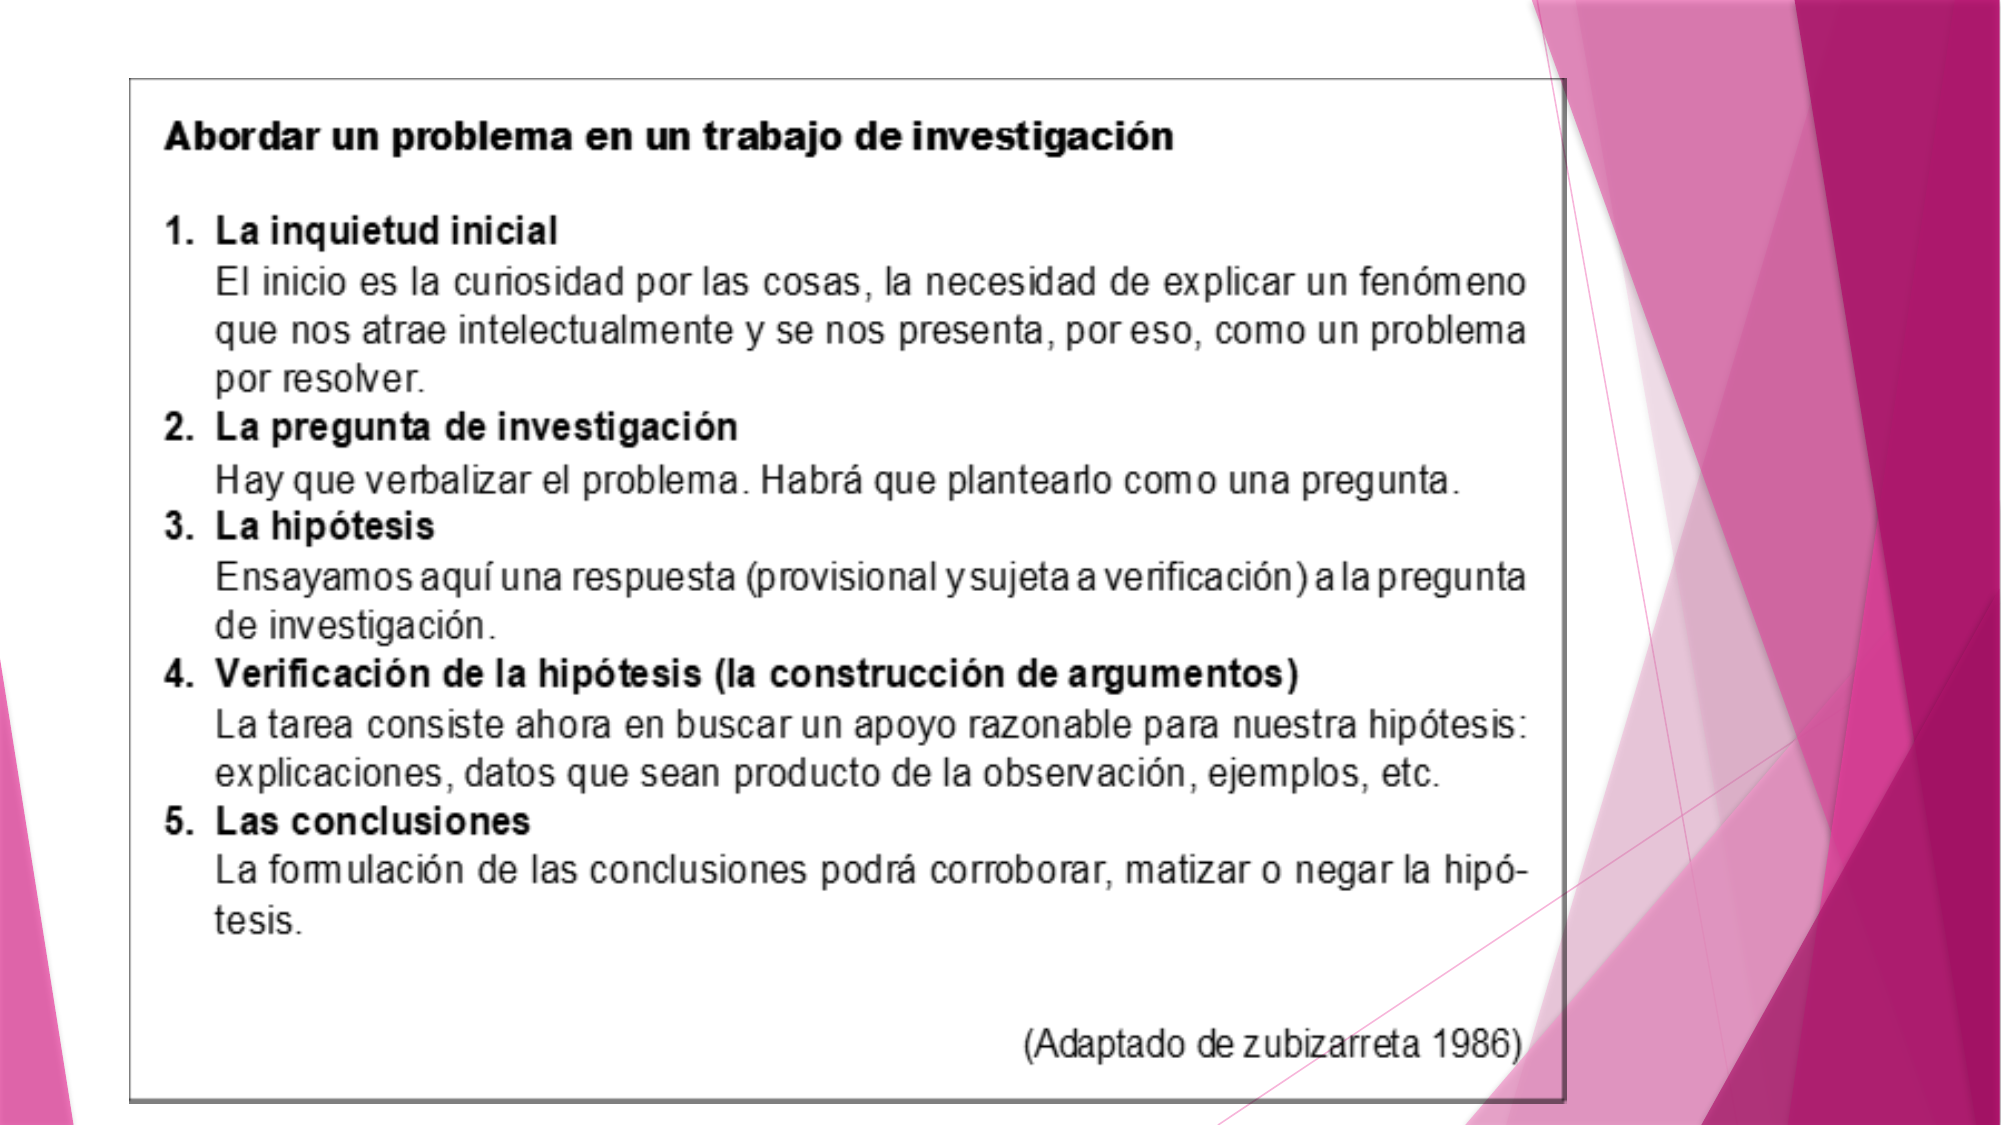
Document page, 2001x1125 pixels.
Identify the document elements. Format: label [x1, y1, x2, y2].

list [129, 78, 1567, 1105]
